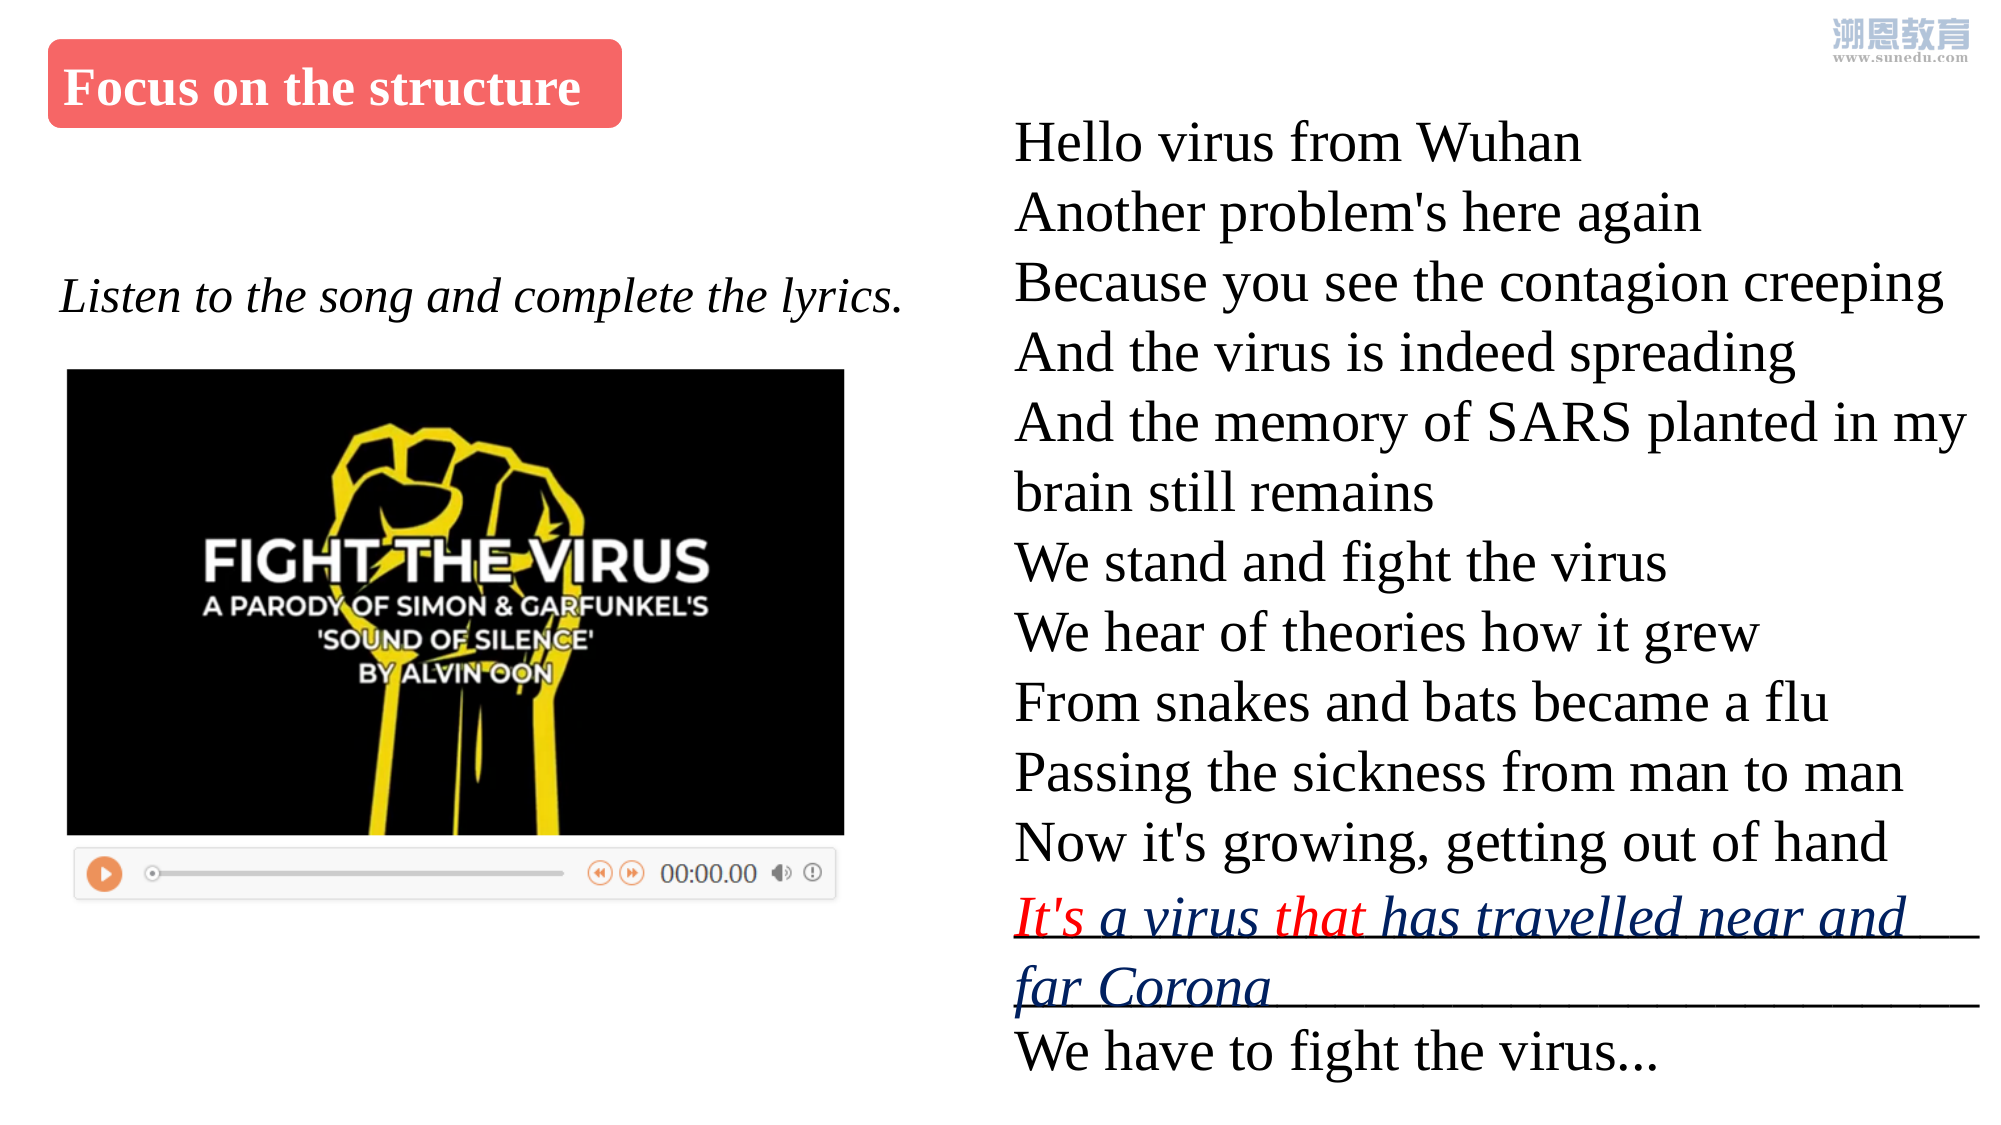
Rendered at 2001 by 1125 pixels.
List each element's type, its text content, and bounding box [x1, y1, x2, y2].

picture [1832, 17, 1969, 62]
text_box Hello virus from Wuhan Another problem's here again Because you see the contagion creeping And the virus is indeed spreading And the memory of SARS planted in my brain still remains We stand and fight the virus We hear of theories how it grew From snakes and bats became a flu Passing the sickness from man to man Now it's growing, getting out of hand _________________________________ _________________________________ We have to fight the virus... [999, 95, 2000, 1090]
text_box It's a virus that has travelled near and far Corona [999, 870, 1927, 1026]
text_box Focus on the structure [44, 35, 626, 132]
picture [54, 343, 868, 921]
text_box Listen to the song and complete the lyrics. [44, 254, 972, 330]
